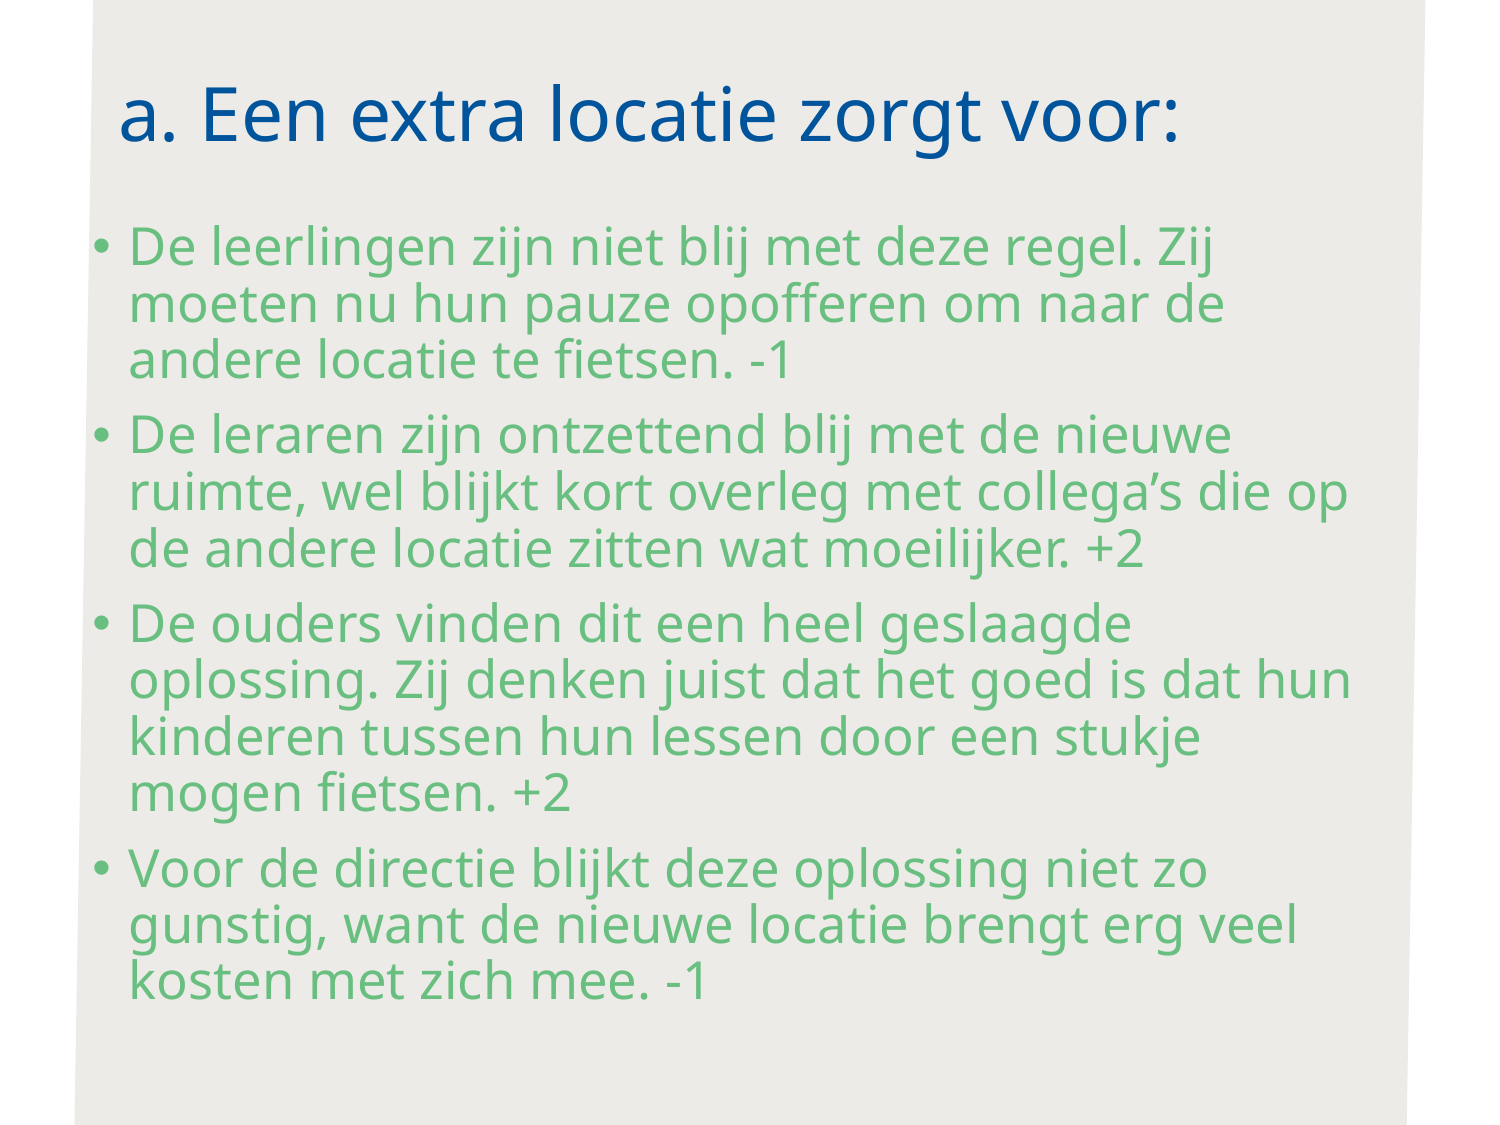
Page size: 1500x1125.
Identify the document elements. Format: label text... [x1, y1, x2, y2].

list De leerlingen zijn niet blij met deze regel. Zij moeten nu hun pauze opofferen om naar de andere locatie te fietsen. -1 De leraren zijn ontzettend blij met de nieuwe ruimte, wel blijkt kort overleg met collega’s die op de andere locatie zitten wat moeilijker. +2 De ouders vinden dit een heel geslaagde oplossing. Zij denken juist dat het goed is dat hun kinderen tussen hun lessen door een stukje mogen fietsen. +2 Voor de directie blijkt deze oplossing niet zo gunstig, want de nieuwe locatie brengt erg veel kosten met zich mee. -1 [77, 213, 1385, 1022]
title a. Een extra locatie zorgt voor: [103, 59, 1410, 174]
